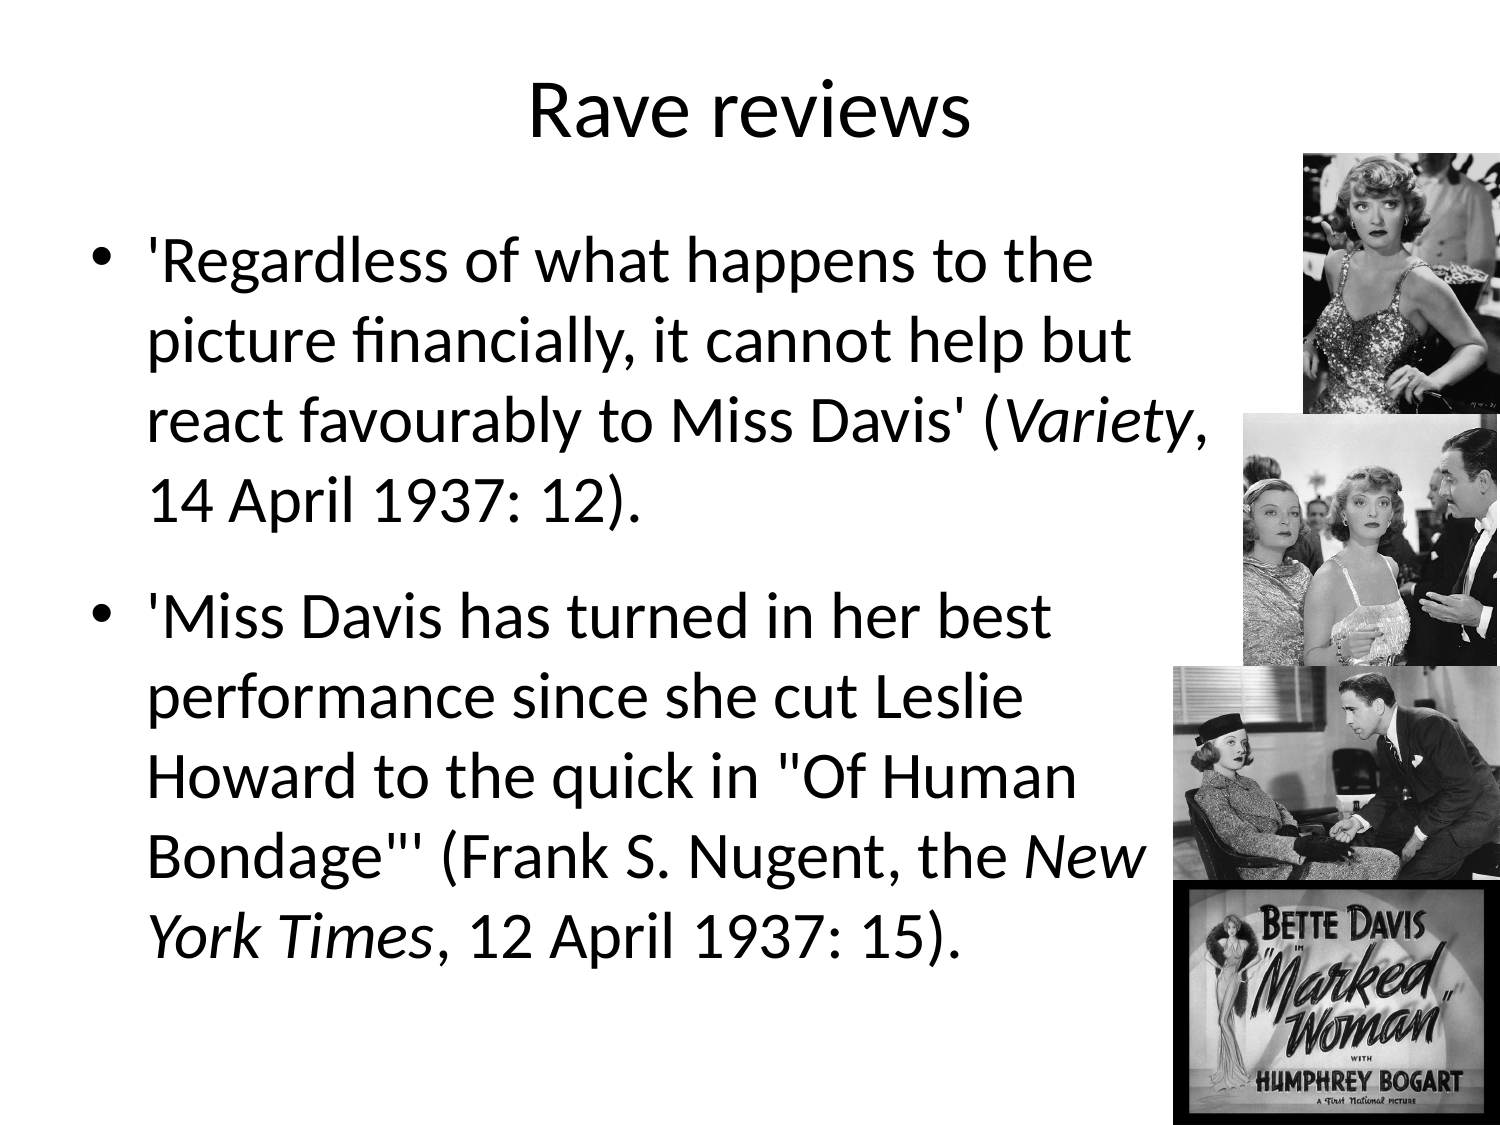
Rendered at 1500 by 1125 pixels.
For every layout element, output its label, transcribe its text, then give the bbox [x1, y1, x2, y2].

title Rave reviews [75, 45, 1425, 163]
picture [1173, 153, 1500, 1125]
list 'Regardless of what happens to the picture financially, it cannot help but react favourably to Miss Davis' (Variety, 14 April 1937: 12). 'Miss Davis has turned in her best performance since she cut Leslie Howard to the quick in "Of Human Bondage"' (Frank S. Nugent, the New York Times, 12 April 1937: 15). [75, 208, 1268, 1028]
